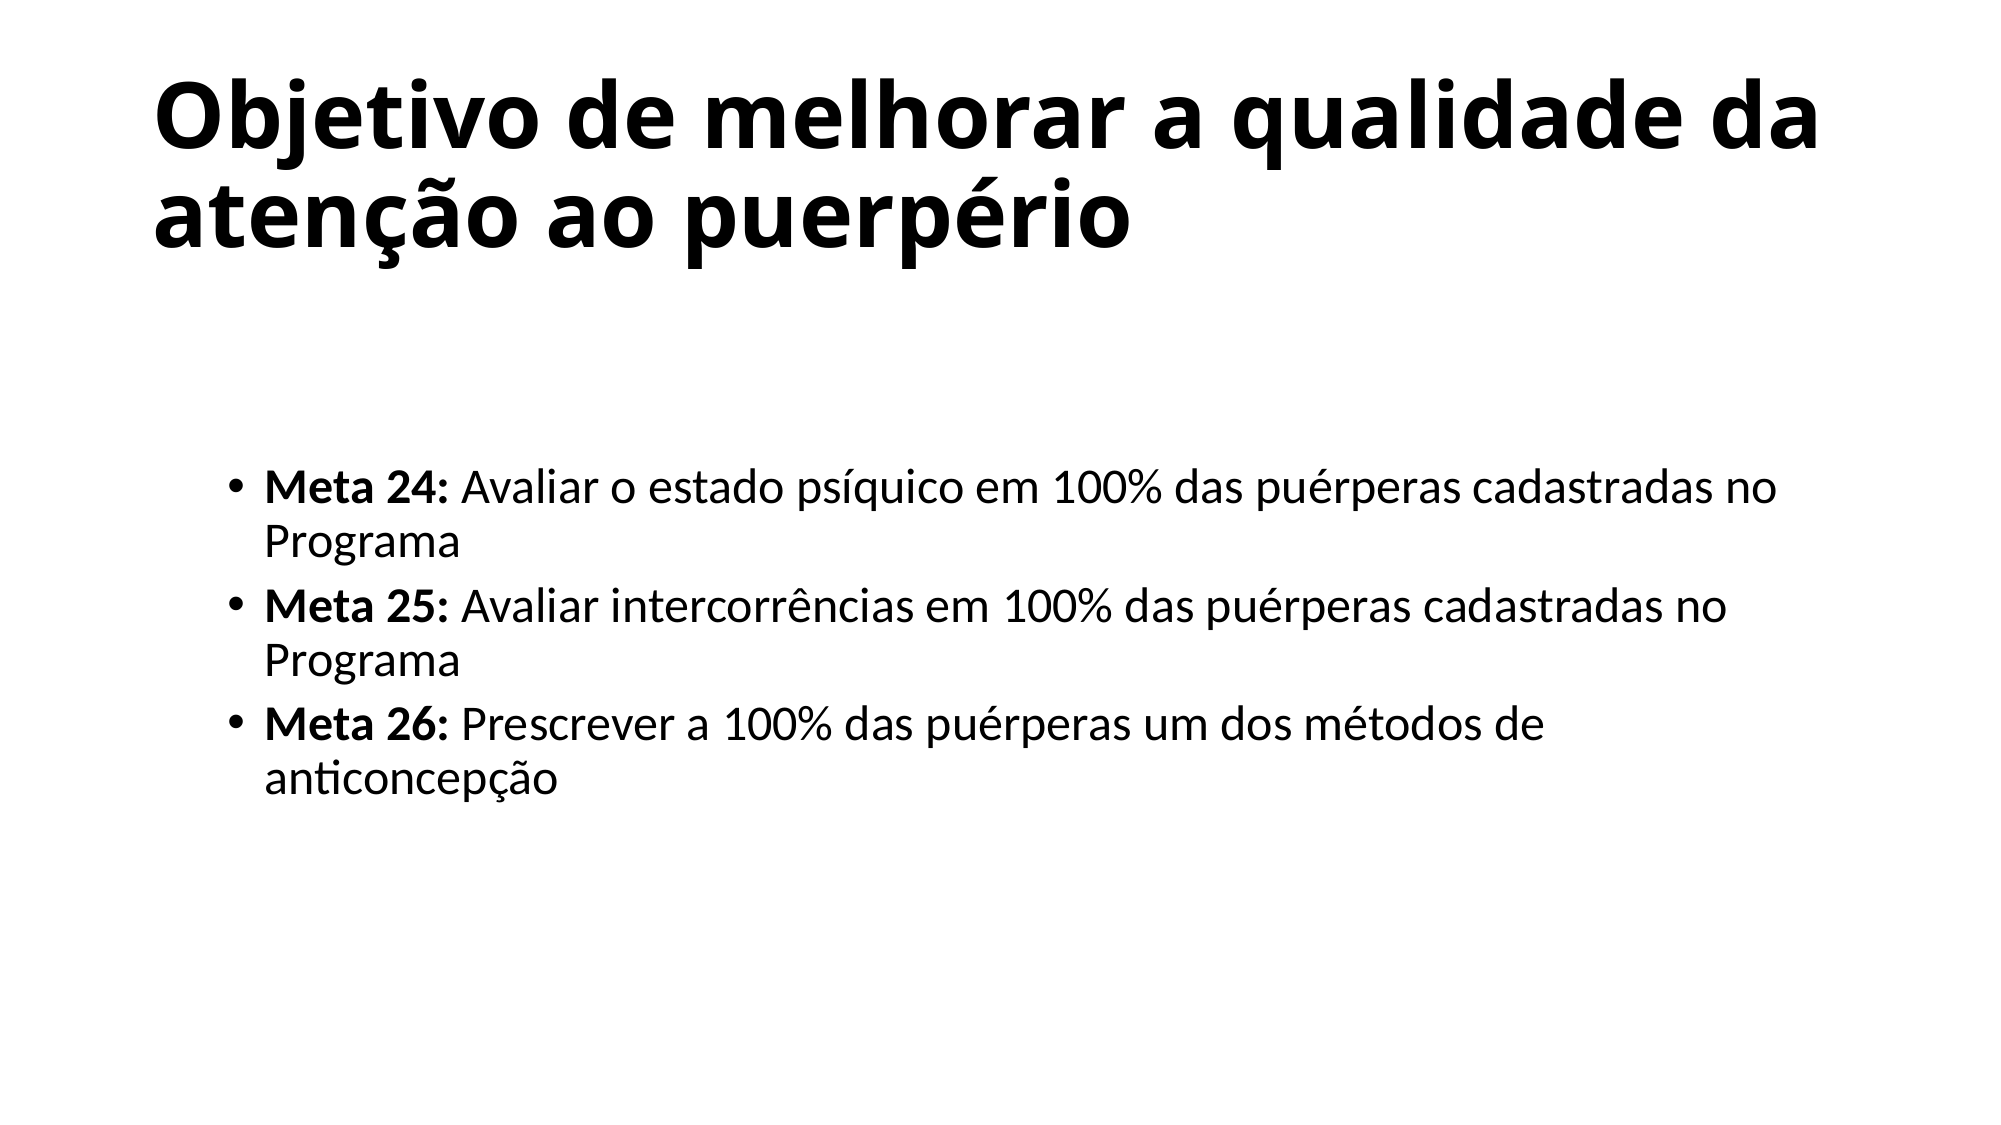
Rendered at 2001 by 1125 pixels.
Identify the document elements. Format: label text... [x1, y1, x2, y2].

list Meta 24: Avaliar o estado psíquico em 100% das puérperas cadastradas no Programa Meta 25: Avaliar intercorrências em 100% das puérperas cadastradas no Programa Meta 26: Prescrever a 100% das puérperas um dos métodos de anticoncepção [137, 299, 1863, 1014]
title Objetivo de melhorar a qualidade da atenção ao puerpério [137, 59, 1863, 278]
